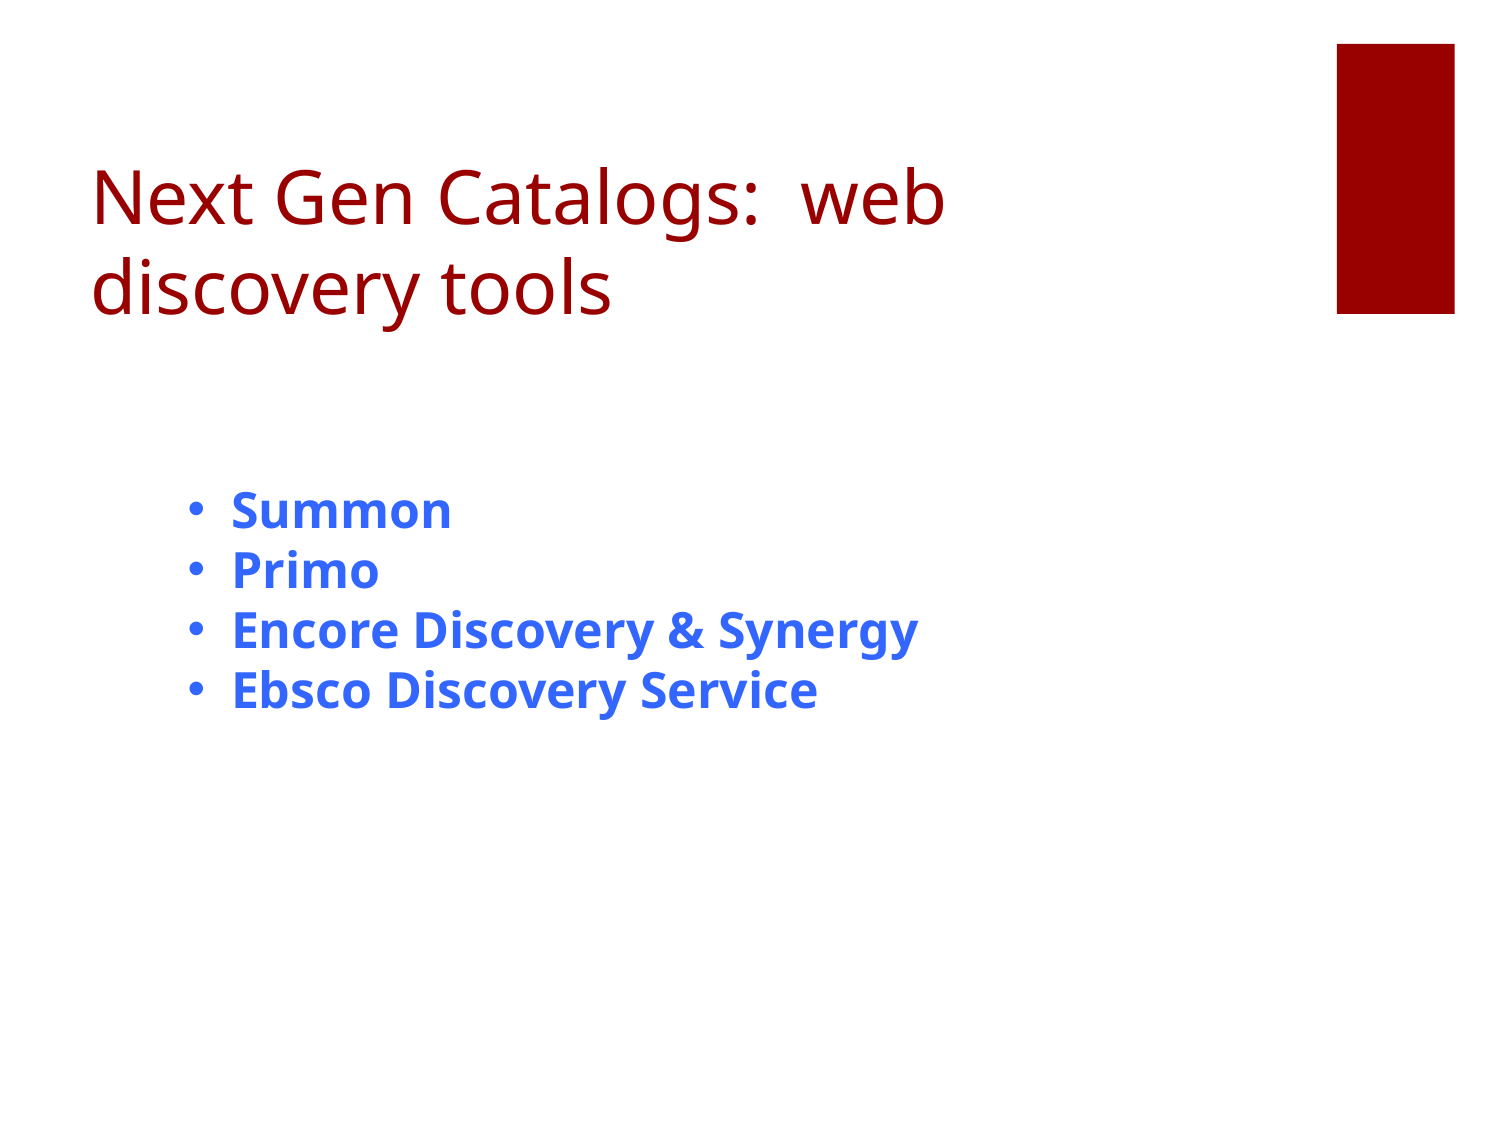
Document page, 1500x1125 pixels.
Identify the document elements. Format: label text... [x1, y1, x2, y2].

title Next Gen Catalogs: web discovery tools [75, 149, 1143, 338]
text_box Summon Primo Encore Discovery & Synergy Ebsco Discovery Service [172, 470, 1250, 771]
